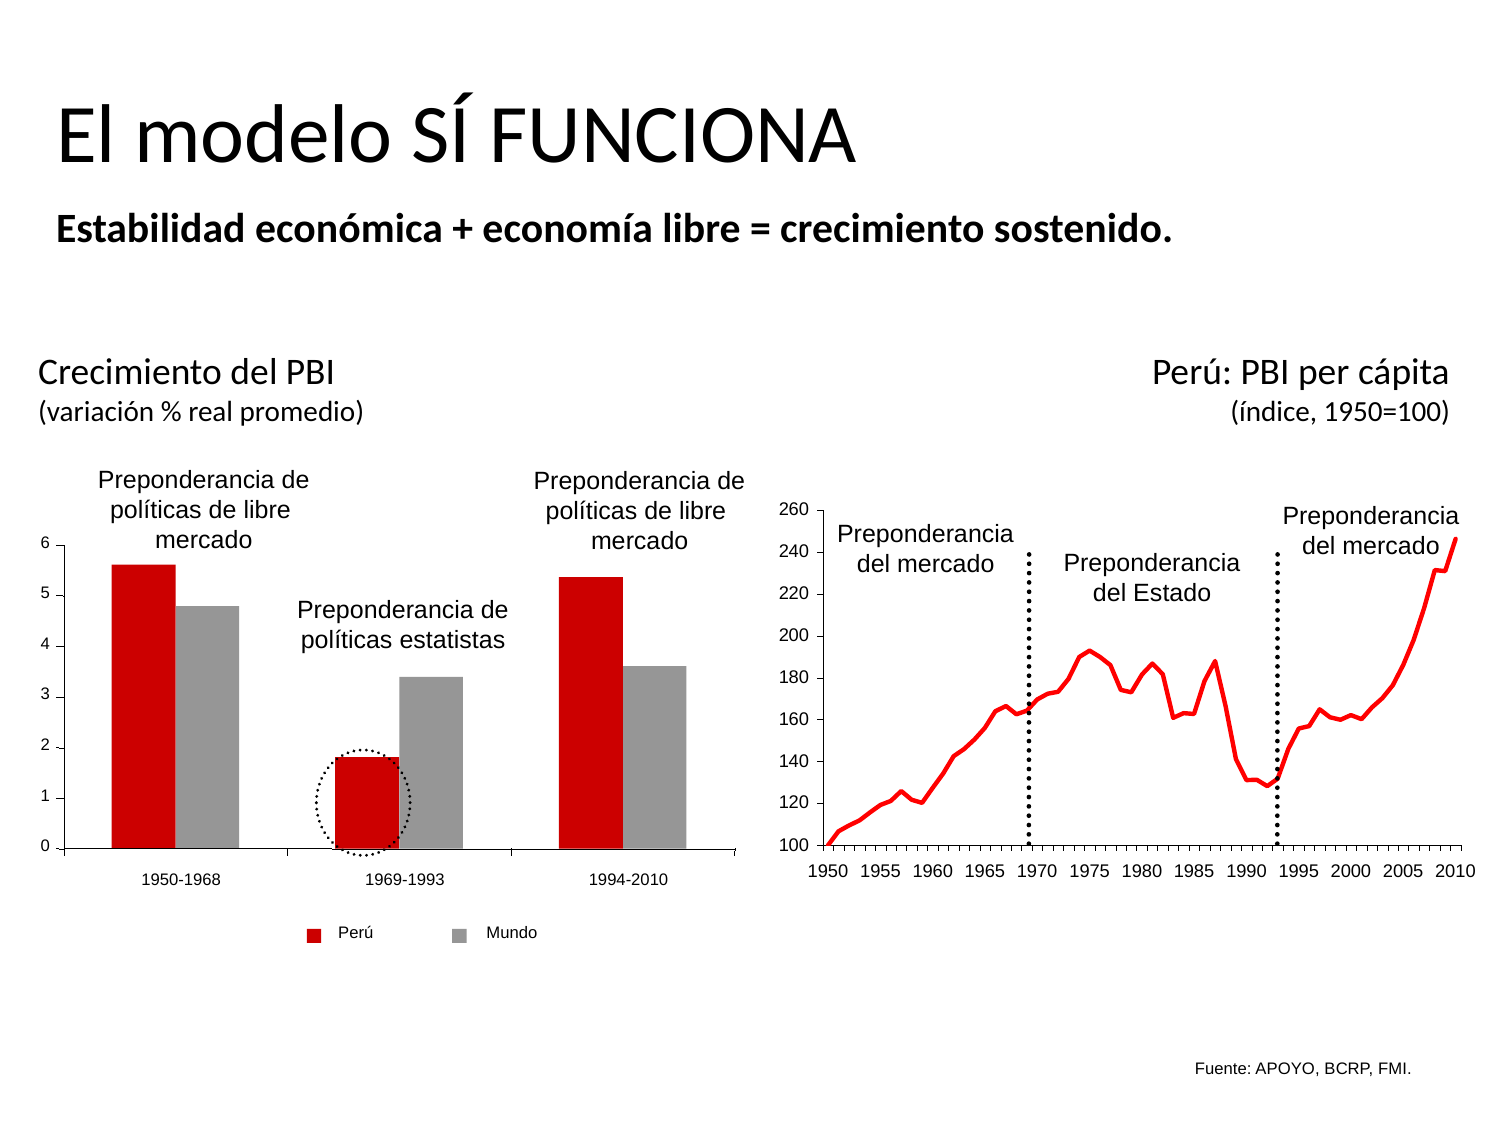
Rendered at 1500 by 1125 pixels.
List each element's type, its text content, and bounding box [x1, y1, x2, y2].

text_box Preponderancia de políticas de libre mercado [68, 456, 340, 518]
picture [755, 491, 1489, 891]
text_box El modelo SÍ FUNCIONA Estabilidad económica + economía libre = crecimiento sostenido. [41, 71, 1405, 329]
text_box Fuente: APOYO, BCRP, FMI. [1179, 1054, 1428, 1086]
text_box Perú: PBI per cápita (índice, 1950=100) [1075, 339, 1465, 435]
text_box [0, 519, 767, 962]
text_box Preponderancia de políticas de libre mercado [503, 457, 776, 518]
text_box Crecimiento del PBI (variación % real promedio) [23, 339, 427, 435]
